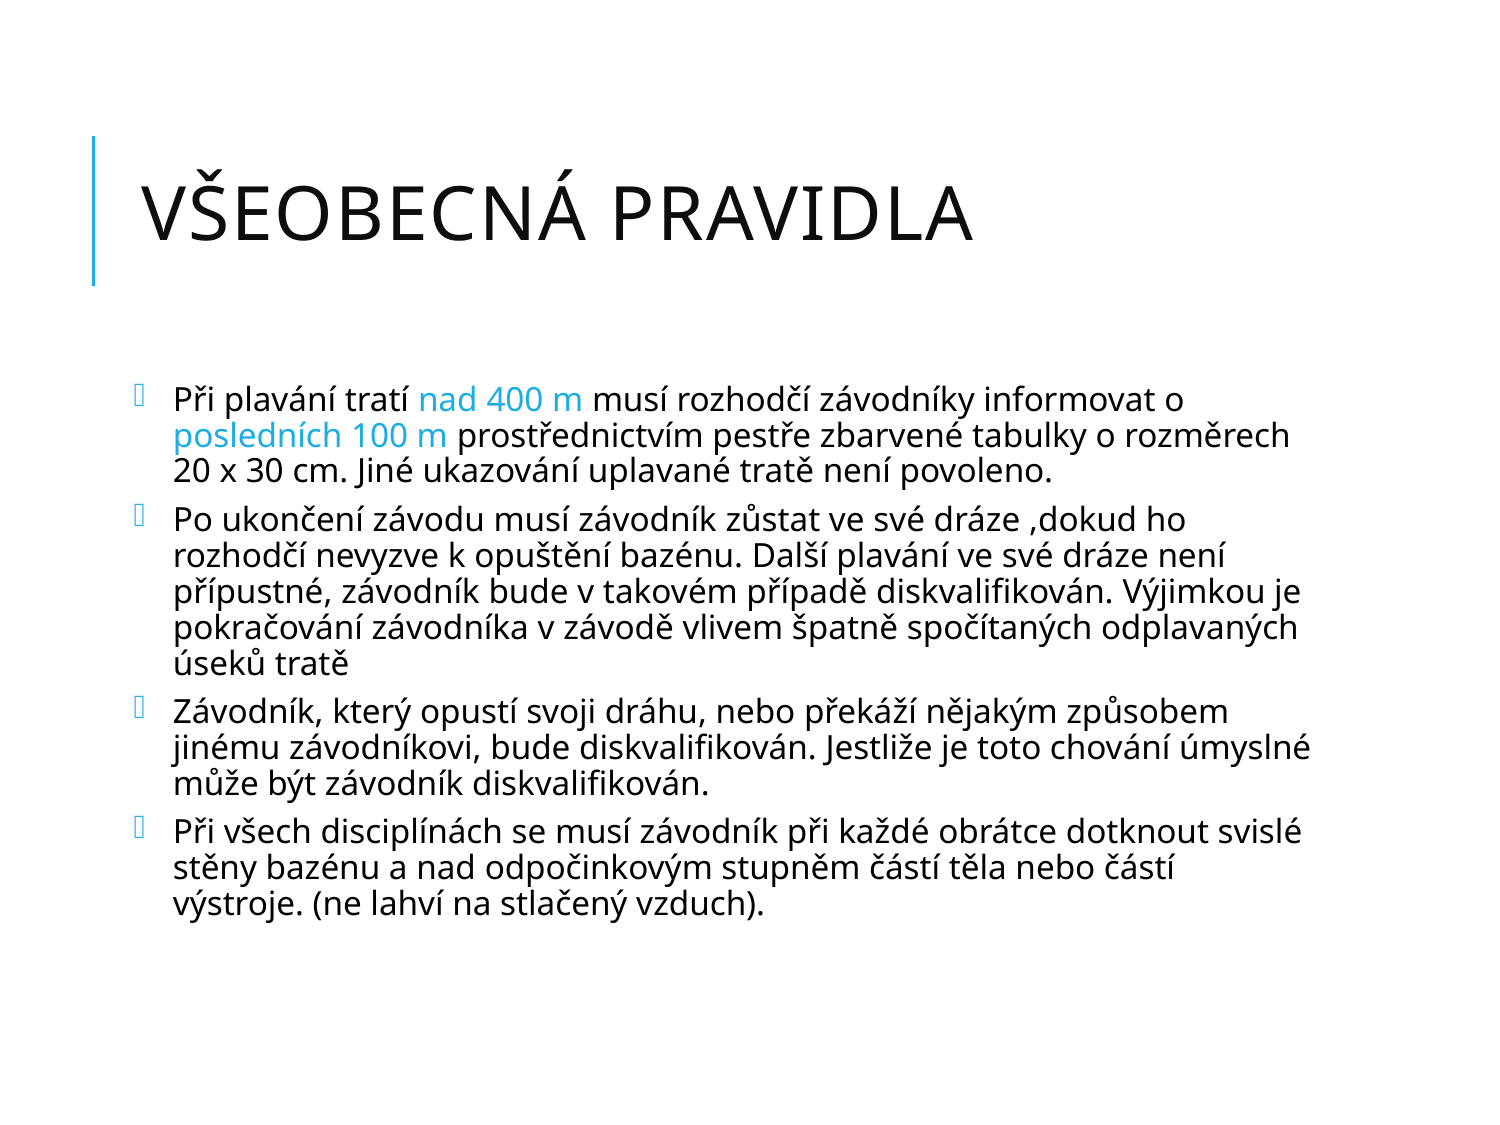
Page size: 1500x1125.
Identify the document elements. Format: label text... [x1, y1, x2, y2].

title Všeobecná pravidla [126, 96, 1322, 342]
list Při plavání tratí nad 400 m musí rozhodčí závodníky informovat o posledních 100 m prostřednictvím pestře zbarvené tabulky o rozměrech 20 x 30 cm. Jiné ukazování uplavané tratě není povoleno. Po ukončení závodu musí závodník zůstat ve své dráze ,dokud ho rozhodčí nevyzve k opuštění bazénu. Další plavání ve své dráze není přípustné, závodník bude v takovém případě diskvalifikován. Výjimkou je pokračování závodníka v závodě vlivem špatně spočítaných odplavaných úseků tratě Závodník, který opustí svoji dráhu, nebo překáží nějakým způsobem jinému závodníkovi, bude diskvalifikován. Jestliže je toto chování úmyslné může být závodník diskvalifikován. Při všech disciplínách se musí závodník při každé obrátce dotknout svislé stěny bazénu a nad odpočinkovým stupněm částí těla nebo částí výstroje. (ne lahví na stlačený vzduch). [126, 375, 1322, 1035]
